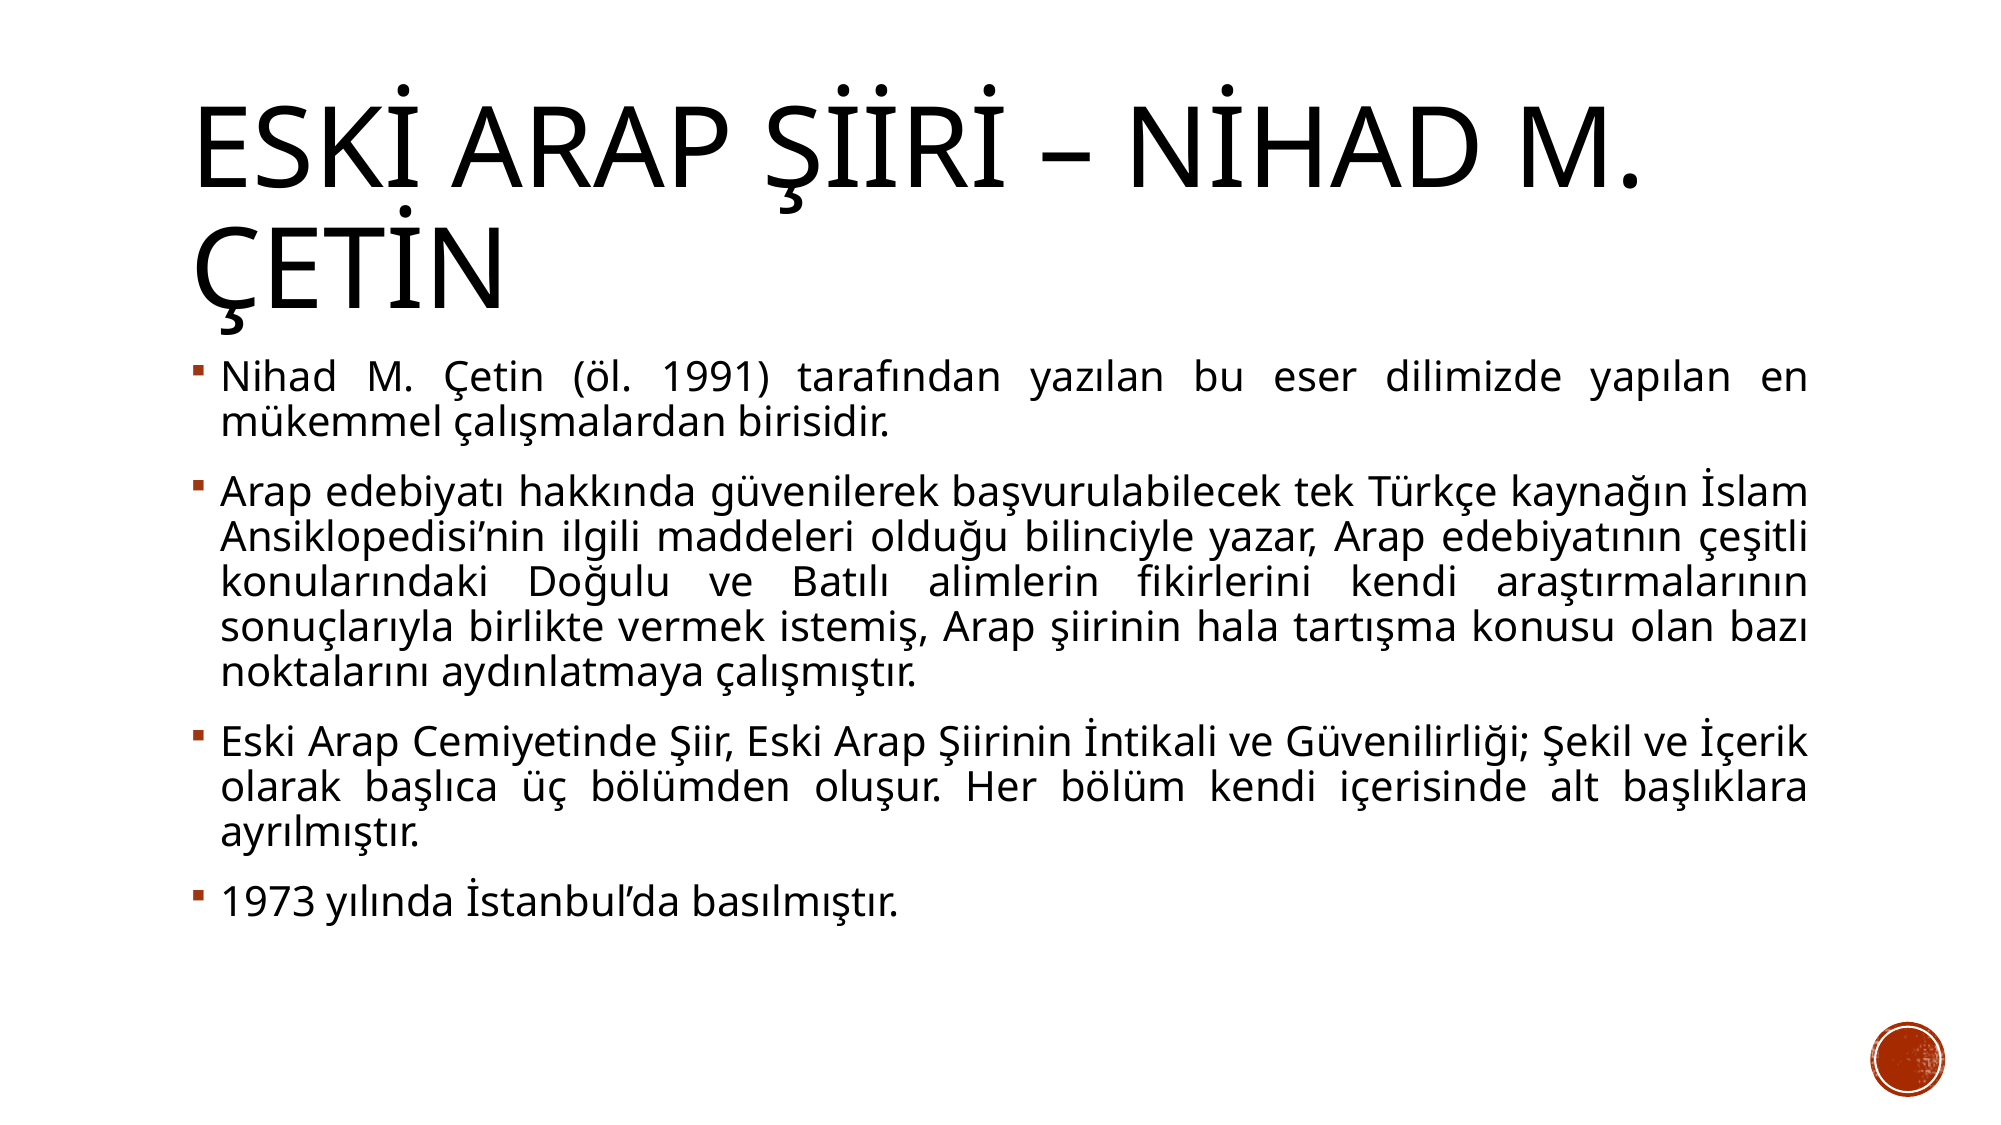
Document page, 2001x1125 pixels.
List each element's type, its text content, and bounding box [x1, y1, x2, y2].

title Eski arap şiiri – nihad m. çetin [175, 79, 1826, 344]
list Nihad M. Çetin (öl. 1991) tarafından yazılan bu eser dilimizde yapılan en mükemmel çalışmalardan birisidir. Arap edebiyatı hakkında güvenilerek başvurulabilecek tek Türkçe kaynağın İslam Ansiklopedisi’nin ilgili maddeleri olduğu bilinciyle yazar, Arap edebiyatının çeşitli konularındaki Doğulu ve Batılı alimlerin fikirlerini kendi araştırmalarının sonuçlarıyla birlikte vermek istemiş, Arap şiirinin hala tartışma konusu olan bazı noktalarını aydınlatmaya çalışmıştır. Eski Arap Cemiyetinde Şiir, Eski Arap Şiirinin İntikali ve Güvenilirliği; Şekil ve İçerik olarak başlıca üç bölümden oluşur. Her bölüm kendi içerisinde alt başlıklara ayrılmıştır. 1973 yılında İstanbul’da basılmıştır. [175, 348, 1826, 1013]
